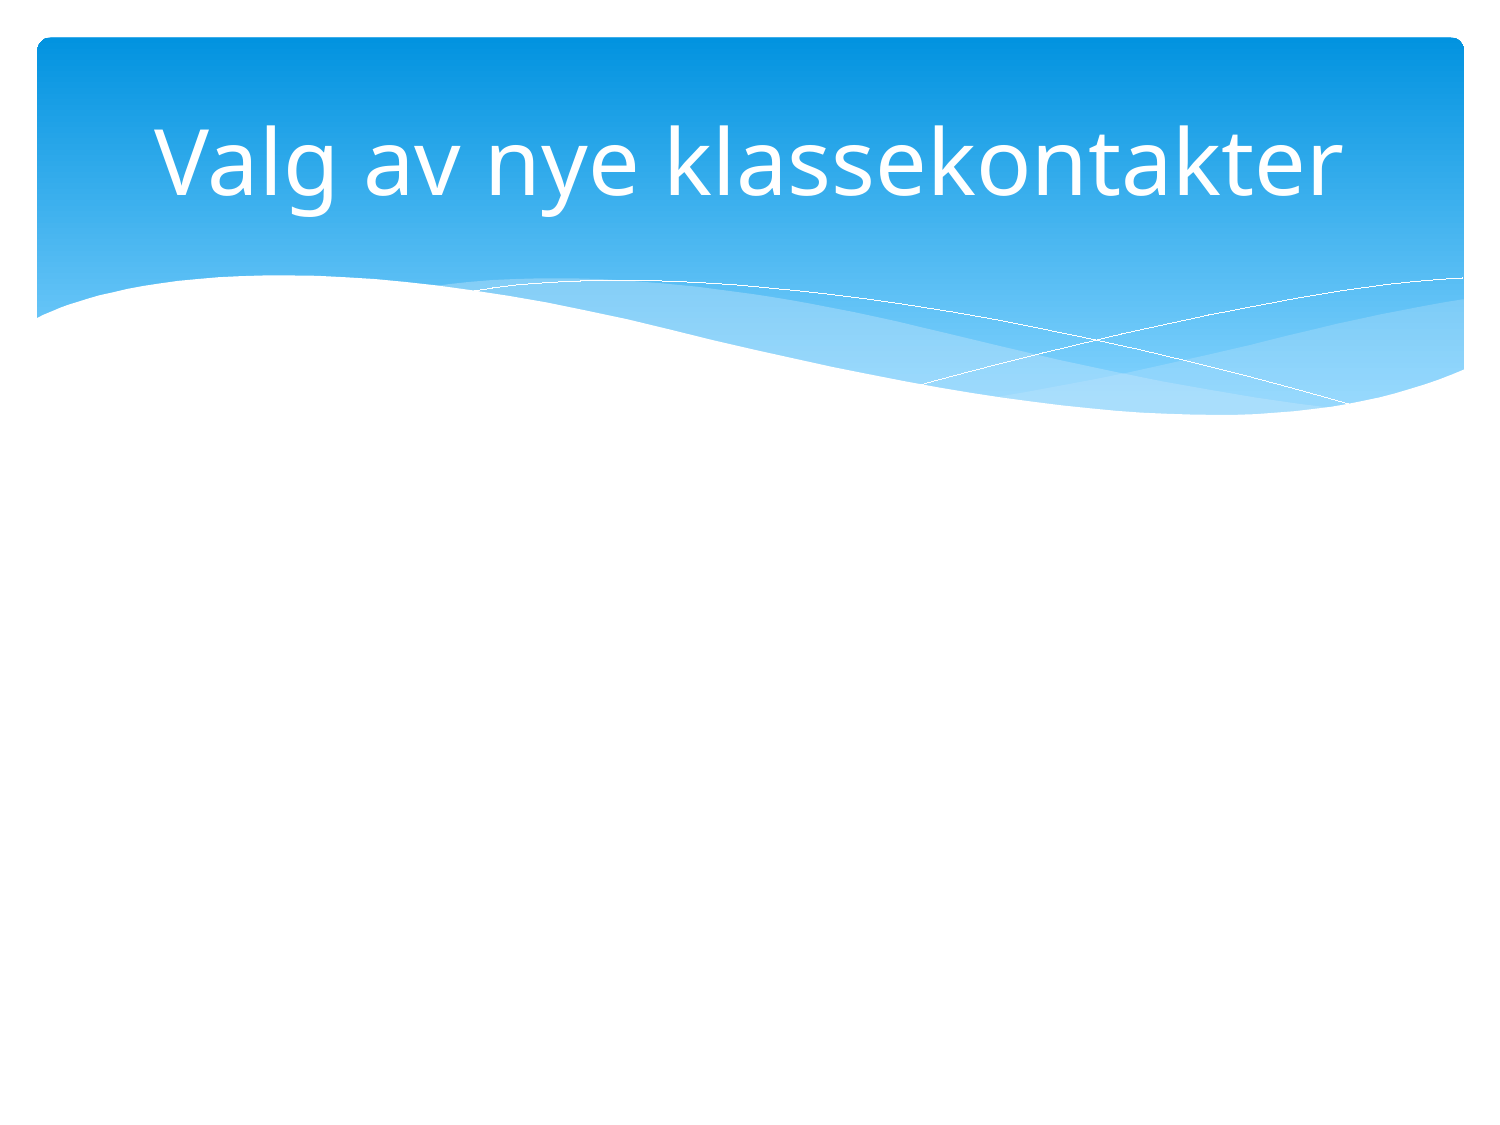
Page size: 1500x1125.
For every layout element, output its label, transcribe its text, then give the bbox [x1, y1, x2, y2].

title Valg av nye klassekontakter [75, 55, 1425, 261]
